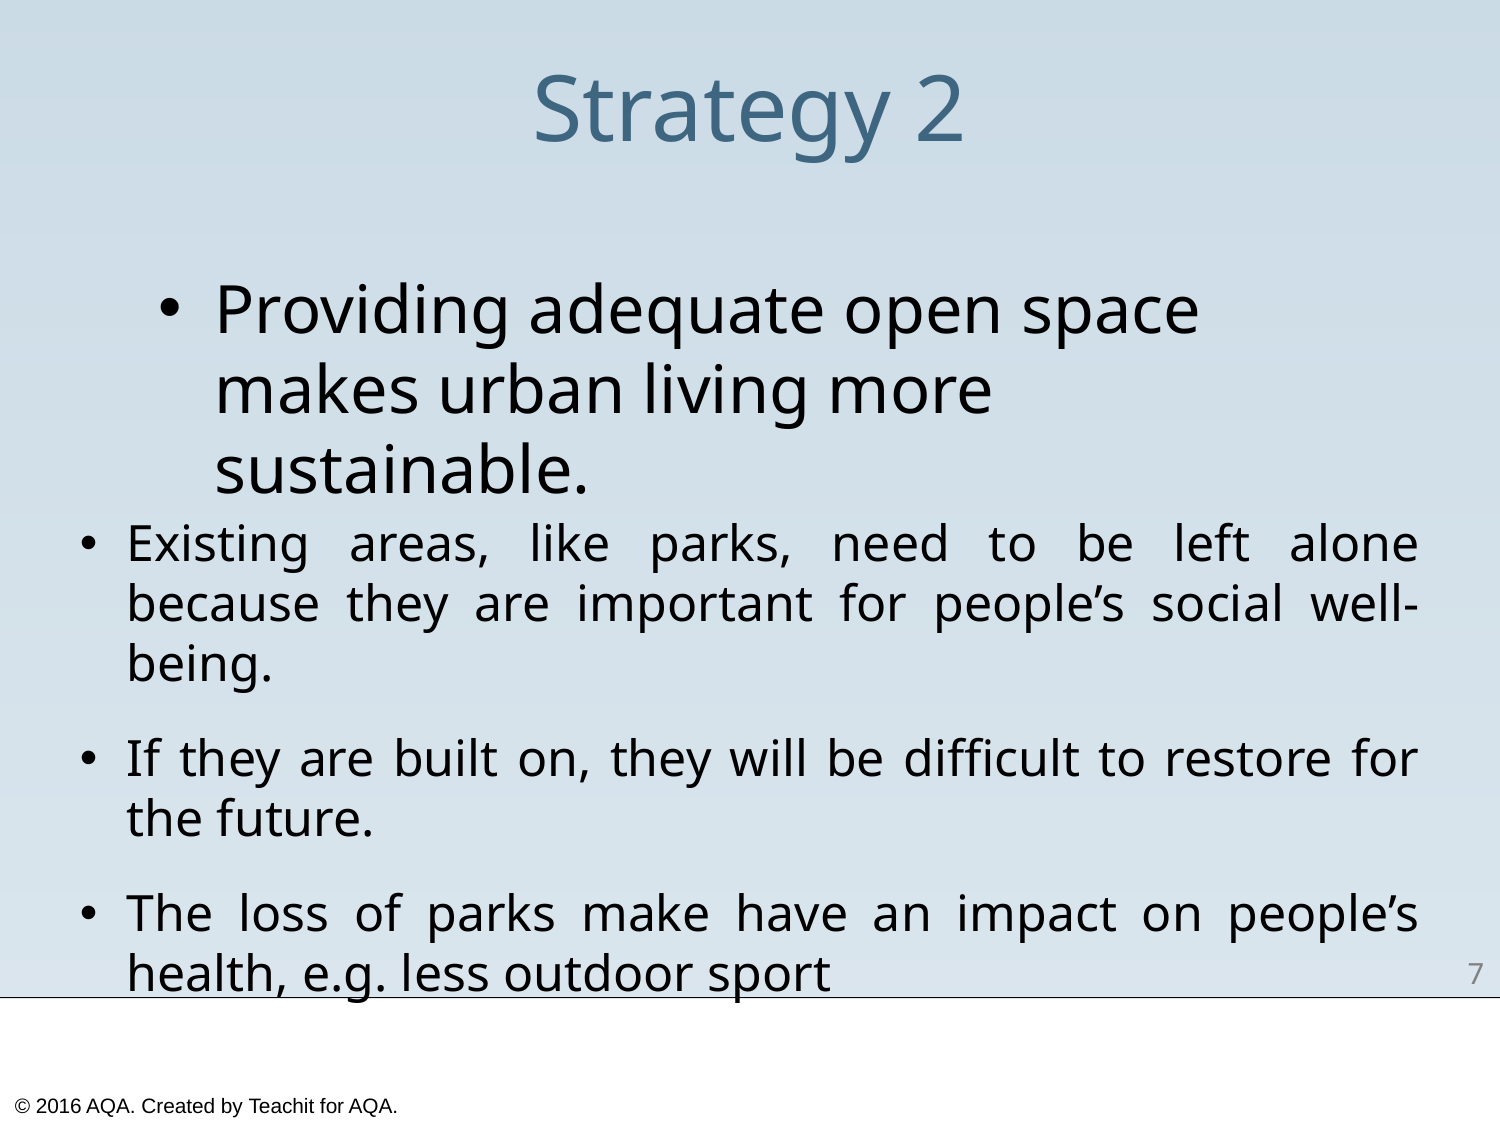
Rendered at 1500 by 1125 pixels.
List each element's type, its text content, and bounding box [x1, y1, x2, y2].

text_box Existing areas, like parks, need to be left alone because they are important for people’s social well-being. If they are built on, they will be difficult to restore for the future. The loss of parks make have an impact on people’s health, e.g. less outdoor sport [65, 504, 1435, 1010]
text_box Providing adequate open space makes urban living more sustainable. [143, 259, 1357, 514]
text_box Strategy 2 [323, 42, 1176, 167]
